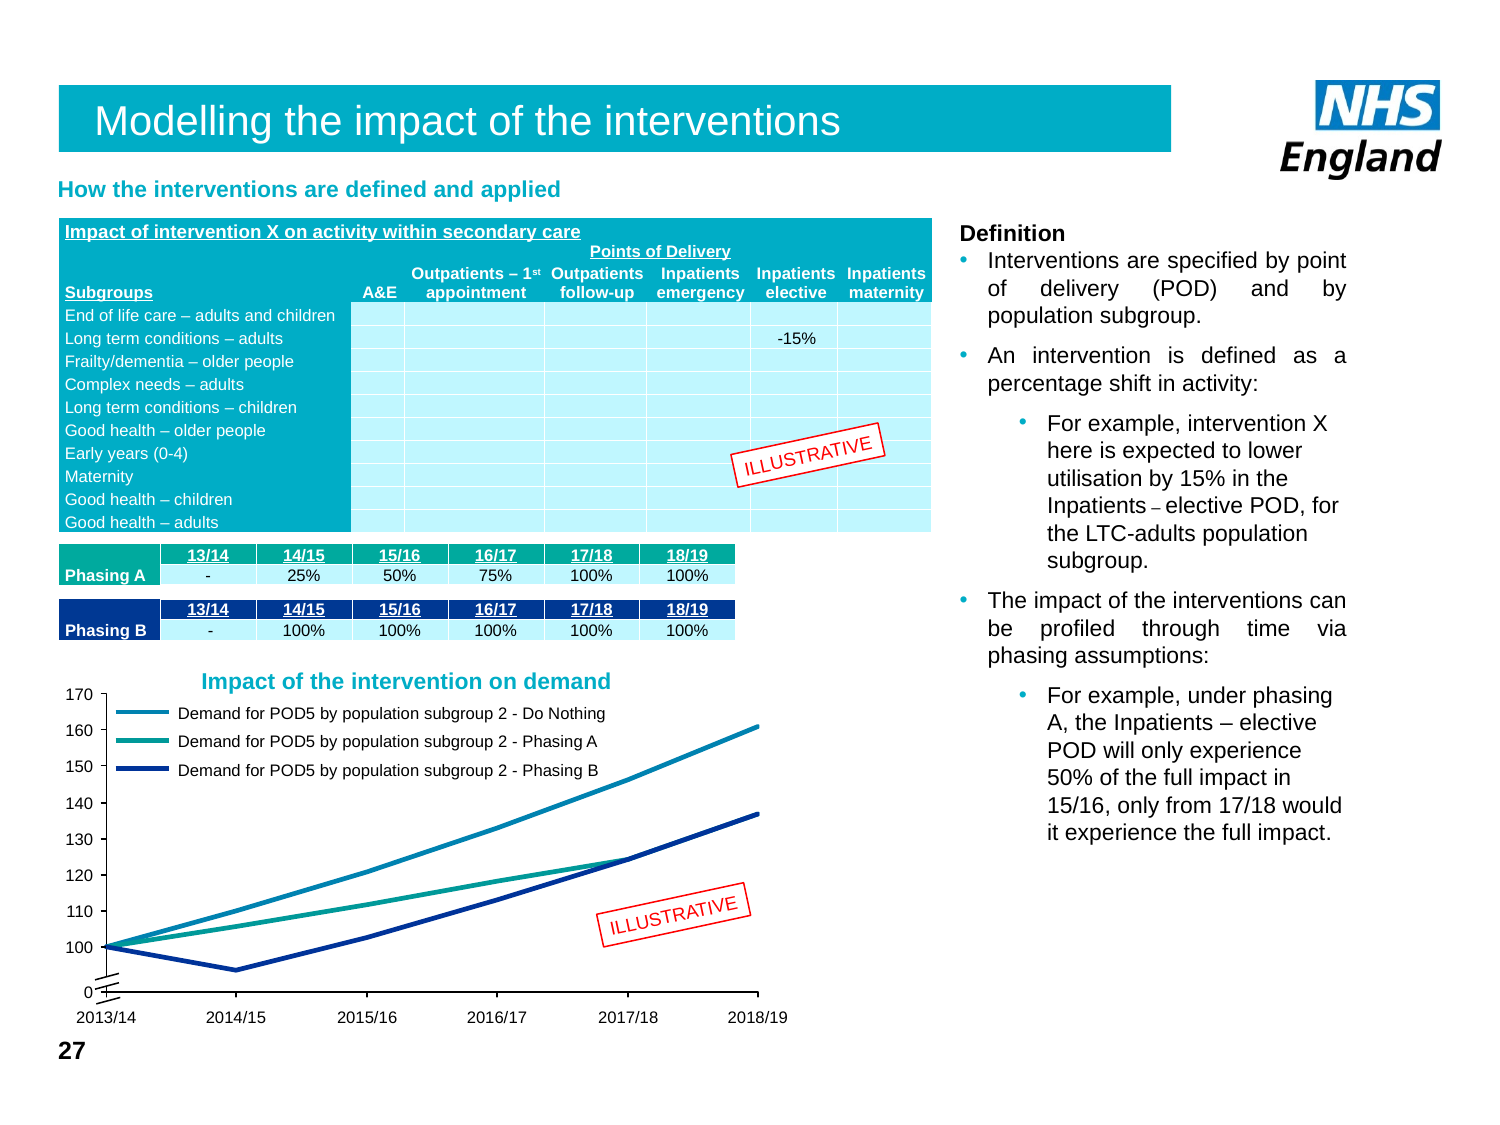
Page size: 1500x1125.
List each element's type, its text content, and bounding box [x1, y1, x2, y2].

table_cell [405, 510, 544, 532]
text_box 2013/14 [73, 1005, 140, 1029]
table_cell [647, 395, 750, 417]
table_cell [351, 487, 404, 509]
text_box ILLUSTRATIVE [728, 420, 887, 490]
table_header [59, 544, 160, 565]
table_header 16/17 [449, 600, 544, 619]
table_cell Inpatients maternity [837, 261, 932, 302]
text_box 2017/18 [595, 1023, 662, 1029]
table_header Impact of intervention X on activity within secondary care Points of Delivery [59, 218, 932, 261]
table_cell - [161, 620, 256, 640]
table_cell [351, 464, 404, 486]
table_cell [838, 349, 931, 371]
text_box 110 [63, 899, 82, 923]
table_cell 100% [449, 620, 544, 640]
table_cell Good health – adults [59, 509, 351, 532]
table_cell [545, 326, 646, 348]
table_cell [405, 326, 544, 348]
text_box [87, 674, 776, 1015]
table_cell [866, 441, 931, 463]
table_cell [405, 418, 544, 440]
table_cell Early years (0-4) [59, 440, 351, 463]
table_header [59, 599, 160, 620]
table_cell [351, 441, 404, 463]
text_box 140 [63, 791, 82, 815]
table_header 16/17 [449, 544, 544, 564]
table_cell [545, 372, 646, 394]
table_cell [647, 418, 750, 440]
table_cell [351, 302, 404, 325]
table_cell [405, 302, 544, 325]
table_cell Good health – older people [59, 417, 351, 440]
table_cell [351, 418, 404, 440]
table_cell [647, 464, 735, 486]
table_cell [838, 302, 931, 325]
text_box 100 [63, 935, 82, 959]
table_cell 25% [257, 565, 352, 584]
table_cell [545, 441, 646, 463]
table_cell Long term conditions – children [59, 394, 351, 417]
table_cell -15% [751, 326, 837, 348]
table_cell 100% [640, 620, 735, 640]
table_cell [838, 418, 931, 440]
table_header 17/18 [545, 600, 639, 619]
table_cell [405, 372, 544, 394]
table_cell [647, 326, 750, 348]
table_cell Phasing A [59, 565, 160, 585]
table_cell Maternity [59, 463, 351, 486]
picture [1280, 80, 1442, 180]
table_cell [351, 372, 404, 394]
table_cell [751, 395, 837, 417]
table_cell [838, 395, 931, 417]
table_cell [405, 441, 544, 463]
table_cell [751, 441, 779, 447]
table_cell [751, 372, 837, 394]
table_cell [647, 302, 750, 325]
text_box 2016/17 [463, 1023, 530, 1029]
table_cell [545, 510, 646, 532]
table_cell [405, 464, 544, 486]
text_box Impact of the intervention on demand [164, 666, 655, 673]
table_cell [405, 395, 544, 417]
table_cell [545, 349, 646, 371]
text_box 120 [63, 863, 82, 887]
table_cell [751, 418, 837, 440]
slide_number 27 [58, 1035, 108, 1065]
table_cell [351, 326, 404, 348]
table_header 14/15 [257, 600, 352, 619]
table_cell [838, 510, 931, 532]
table_header 14/15 [257, 544, 352, 564]
table_cell Subgroups [59, 261, 351, 302]
text_box 150 [63, 754, 82, 778]
text_box 170 [63, 682, 82, 706]
text_box 2015/16 [334, 1023, 401, 1029]
table_cell Outpatients – 1st appointment [404, 261, 544, 302]
table_cell [351, 510, 404, 532]
table_cell [838, 464, 931, 486]
table_cell [405, 487, 544, 509]
table_cell Good health – children [59, 486, 351, 509]
table_cell [545, 487, 646, 509]
table_cell 100% [545, 565, 639, 584]
table_cell 100% [640, 565, 735, 584]
table_cell - [161, 565, 256, 584]
table_cell Long term conditions – adults [59, 325, 351, 348]
table_cell Inpatients elective [751, 261, 837, 302]
table_cell [751, 510, 837, 532]
table_cell [405, 349, 544, 371]
text_box Definition Interventions are specified by point of delivery (POD) and by population subgroup. An intervention is defined as a percentage shift in activity: For example, intervention X here is expected to lower utilisation by 15% in the Inpatients – elective POD, for the LTC-adults population subgroup. The impact of the interventions can be profiled through time via phasing assumptions: For example, under phasing A, the Inpatients – elective POD will only experience 50% of the full impact in 15/16, only from 17/18 would it experience the full impact. [959, 218, 1347, 846]
table_cell [545, 395, 646, 417]
table_cell Complex needs – adults [59, 371, 351, 394]
table_cell [751, 302, 837, 325]
text_box 2014/15 [202, 1023, 269, 1029]
table_cell Phasing B [59, 620, 160, 640]
table_header 13/14 [161, 600, 256, 619]
table_cell [351, 395, 404, 417]
table_cell [647, 349, 750, 371]
table_cell 100% [545, 620, 639, 640]
table_cell [545, 302, 646, 325]
table_cell [351, 349, 404, 371]
table_cell [647, 441, 750, 463]
table_header 17/18 [545, 544, 639, 564]
table_header 18/19 [640, 600, 735, 619]
text_box 130 [63, 827, 82, 851]
table_cell 50% [353, 565, 448, 584]
table_cell Inpatients emergency [646, 261, 751, 302]
table_cell [647, 510, 750, 532]
table_cell [838, 487, 931, 509]
table_cell [545, 418, 646, 440]
table_cell 100% [257, 620, 352, 640]
table_cell [751, 487, 837, 509]
table_cell A&E [351, 261, 404, 302]
table_cell [751, 349, 837, 371]
table_header 15/16 [353, 600, 448, 619]
table_cell [647, 487, 750, 509]
table_cell 100% [353, 620, 448, 640]
text_box 160 [63, 718, 82, 742]
table_header 18/19 [640, 544, 735, 564]
table_cell [838, 326, 931, 348]
table_cell Outpatients follow-up [544, 261, 646, 302]
title Modelling the impact of the interventions [58, 85, 1172, 152]
text_box 2018/19 [724, 1005, 791, 1029]
table_cell Frailty/dementia – older people [59, 348, 351, 371]
table_cell 75% [449, 565, 544, 584]
table_header 15/16 [353, 544, 448, 564]
table_cell [545, 464, 646, 486]
table_cell [647, 372, 750, 394]
text_box How the interventions are defined and applied [57, 174, 1104, 203]
table_cell End of life care – adults and children [59, 302, 351, 325]
table_cell [838, 372, 931, 394]
table_header 13/14 [161, 544, 256, 564]
table_cell [759, 469, 837, 486]
